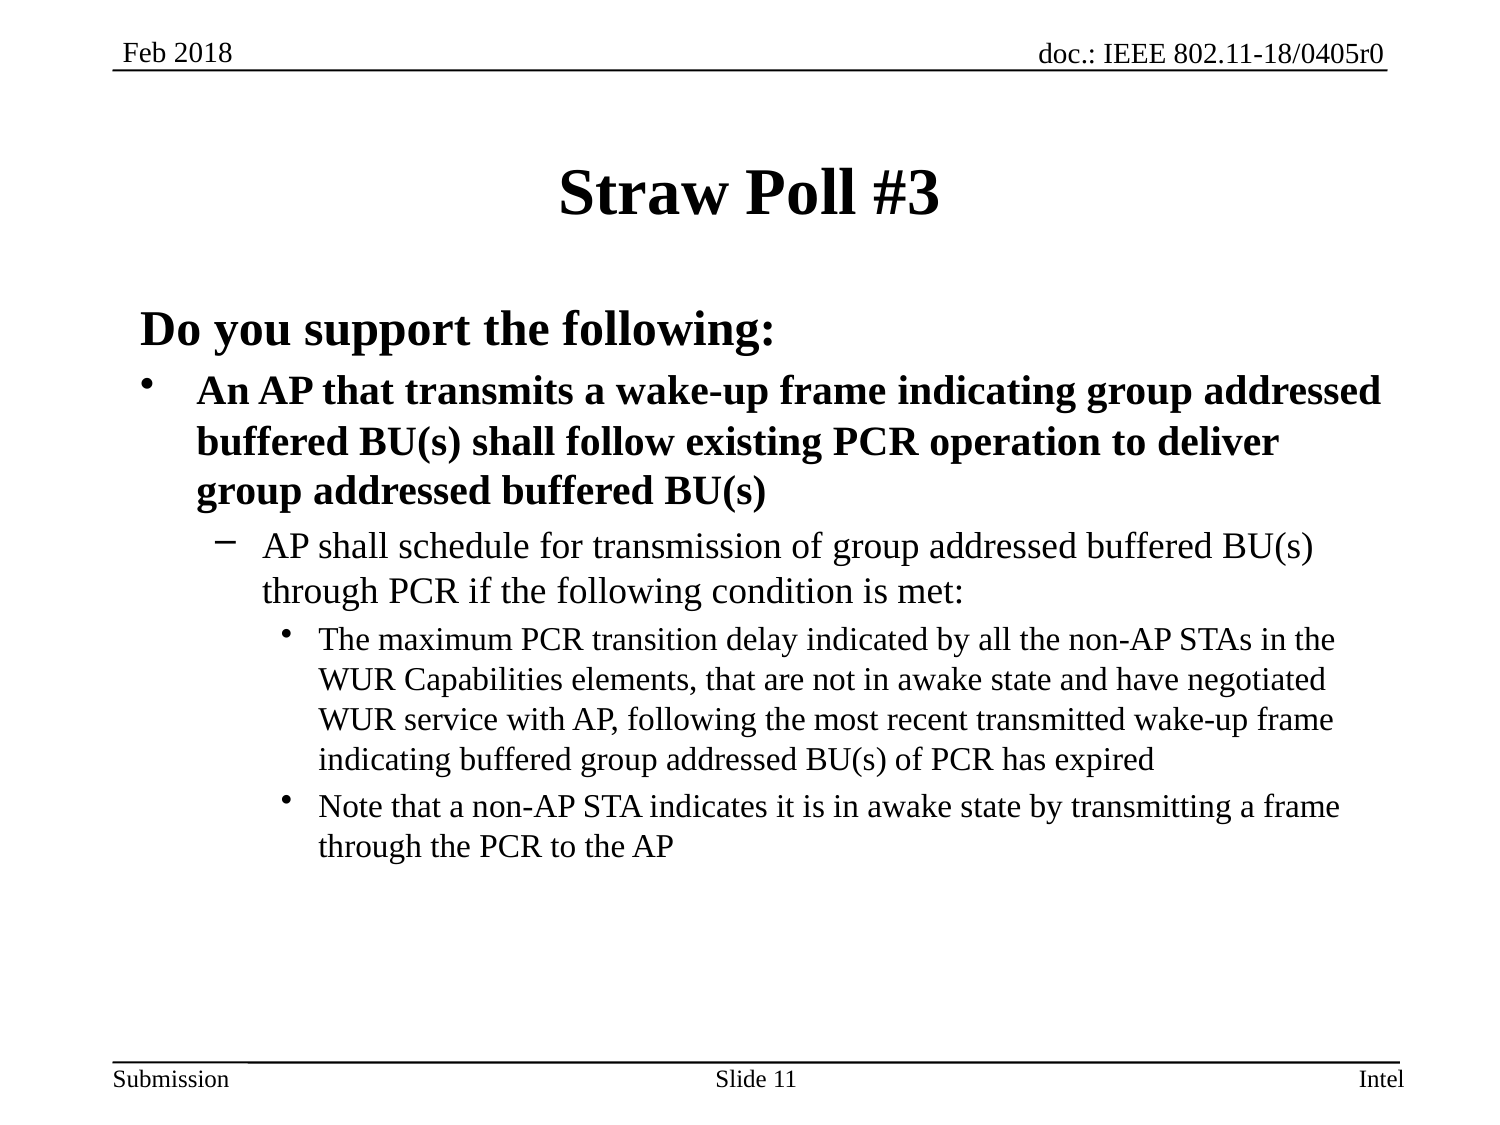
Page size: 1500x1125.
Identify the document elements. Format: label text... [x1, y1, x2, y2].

list Do you support the following: An AP that transmits a wake-up frame indicating group addressed buffered BU(s) shall follow existing PCR operation to deliver group addressed buffered BU(s) AP shall schedule for transmission of group addressed buffered BU(s) through PCR if the following condition is met: The maximum PCR transition delay indicated by all the non-AP STAs in the WUR Capabilities elements, that are not in awake state and have negotiated WUR service with AP, following the most recent transmitted wake-up frame indicating buffered group addressed BU(s) of PCR has expired Note that a non-AP STA indicates it is in awake state by transmitting a frame through the PCR to the AP [124, 287, 1401, 963]
title Straw Poll #3 [112, 99, 1388, 276]
slide_number Slide 11 [712, 1062, 800, 1093]
footer Intel [1134, 1062, 1405, 1093]
